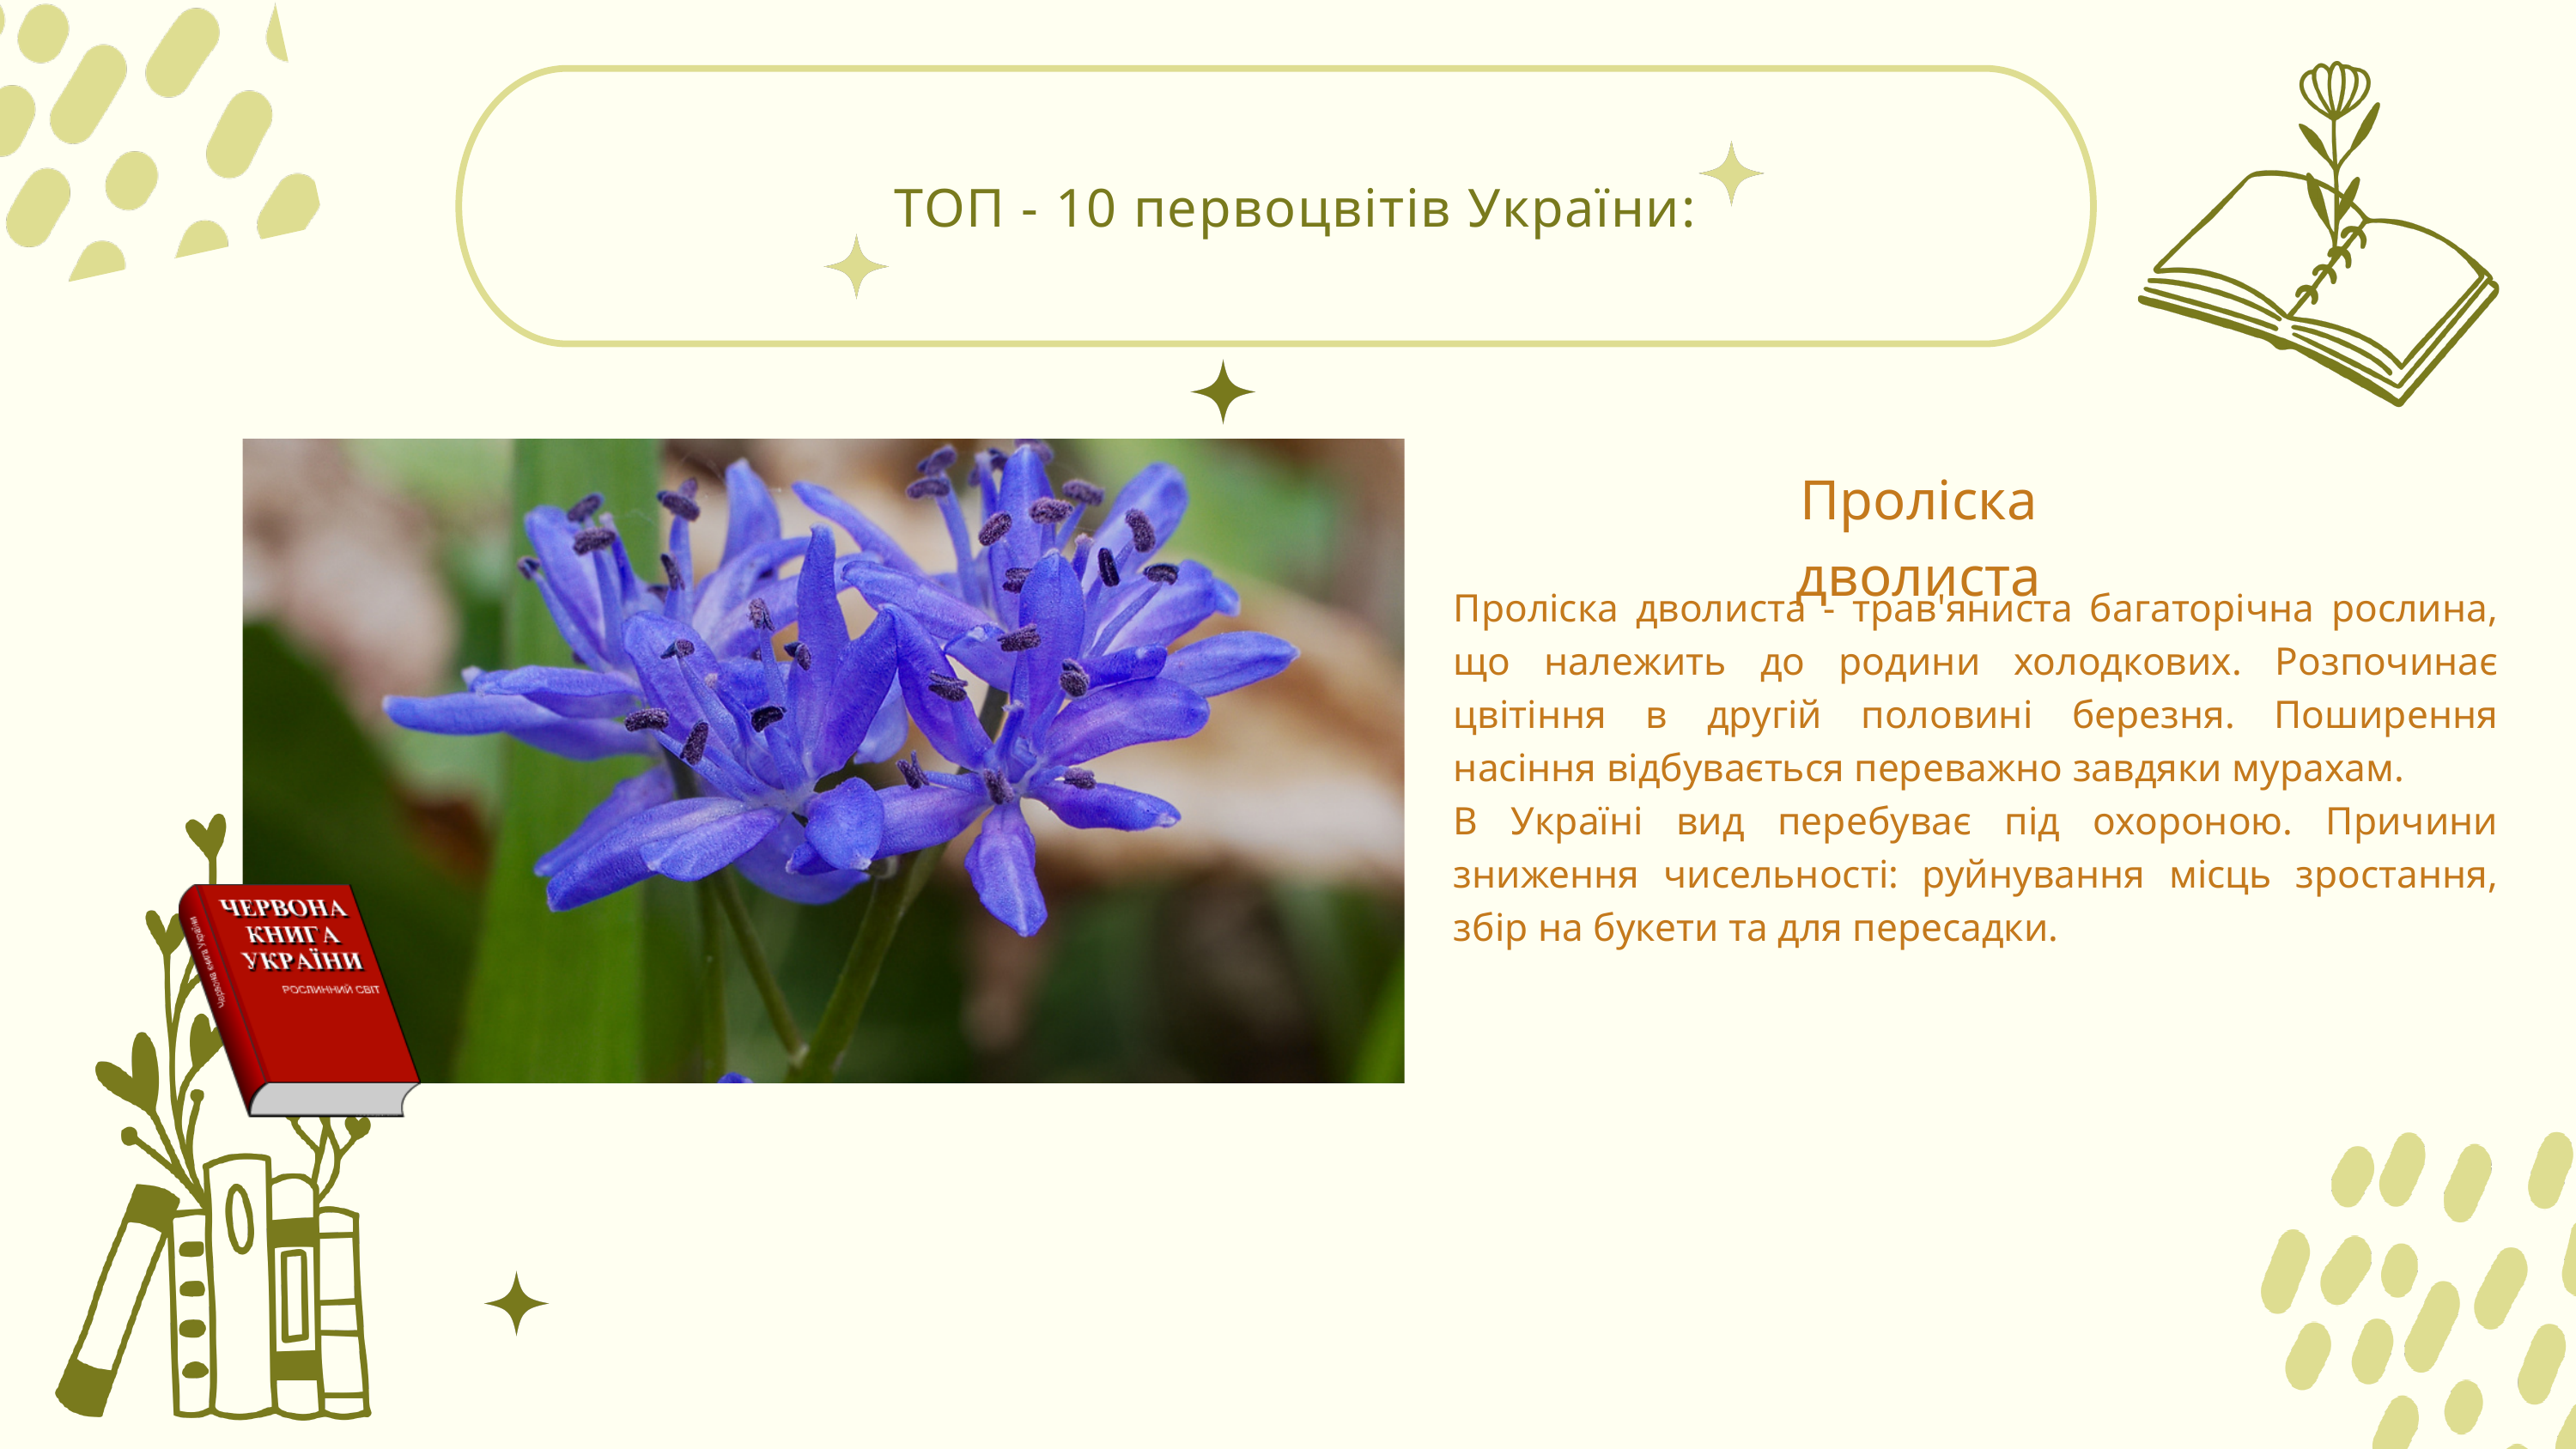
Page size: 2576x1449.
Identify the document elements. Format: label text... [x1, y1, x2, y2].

text_box [483, 1270, 550, 1337]
text_box Проліска дволиста - трав'яниста багаторічна рослина, що належить до родини холодкових. Розпочинає цвітіння в другій половині березня. Поширення насіння відбувається переважно завдяки мурахам. В Україні вид перебуває під охороною. Причини зниження чисельності: руйнування місць зростання, збір на букети та для пересадки. [1453, 576, 2500, 949]
text_box Проліска дволиста [1670, 454, 2167, 608]
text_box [459, 68, 2094, 344]
text_box [1190, 359, 1256, 425]
text_box [0, 0, 325, 298]
text_box [2258, 1130, 2576, 1449]
text_box [2137, 60, 2500, 408]
text_box [242, 439, 1405, 1083]
text_box [54, 813, 374, 1422]
text_box [179, 884, 421, 1119]
